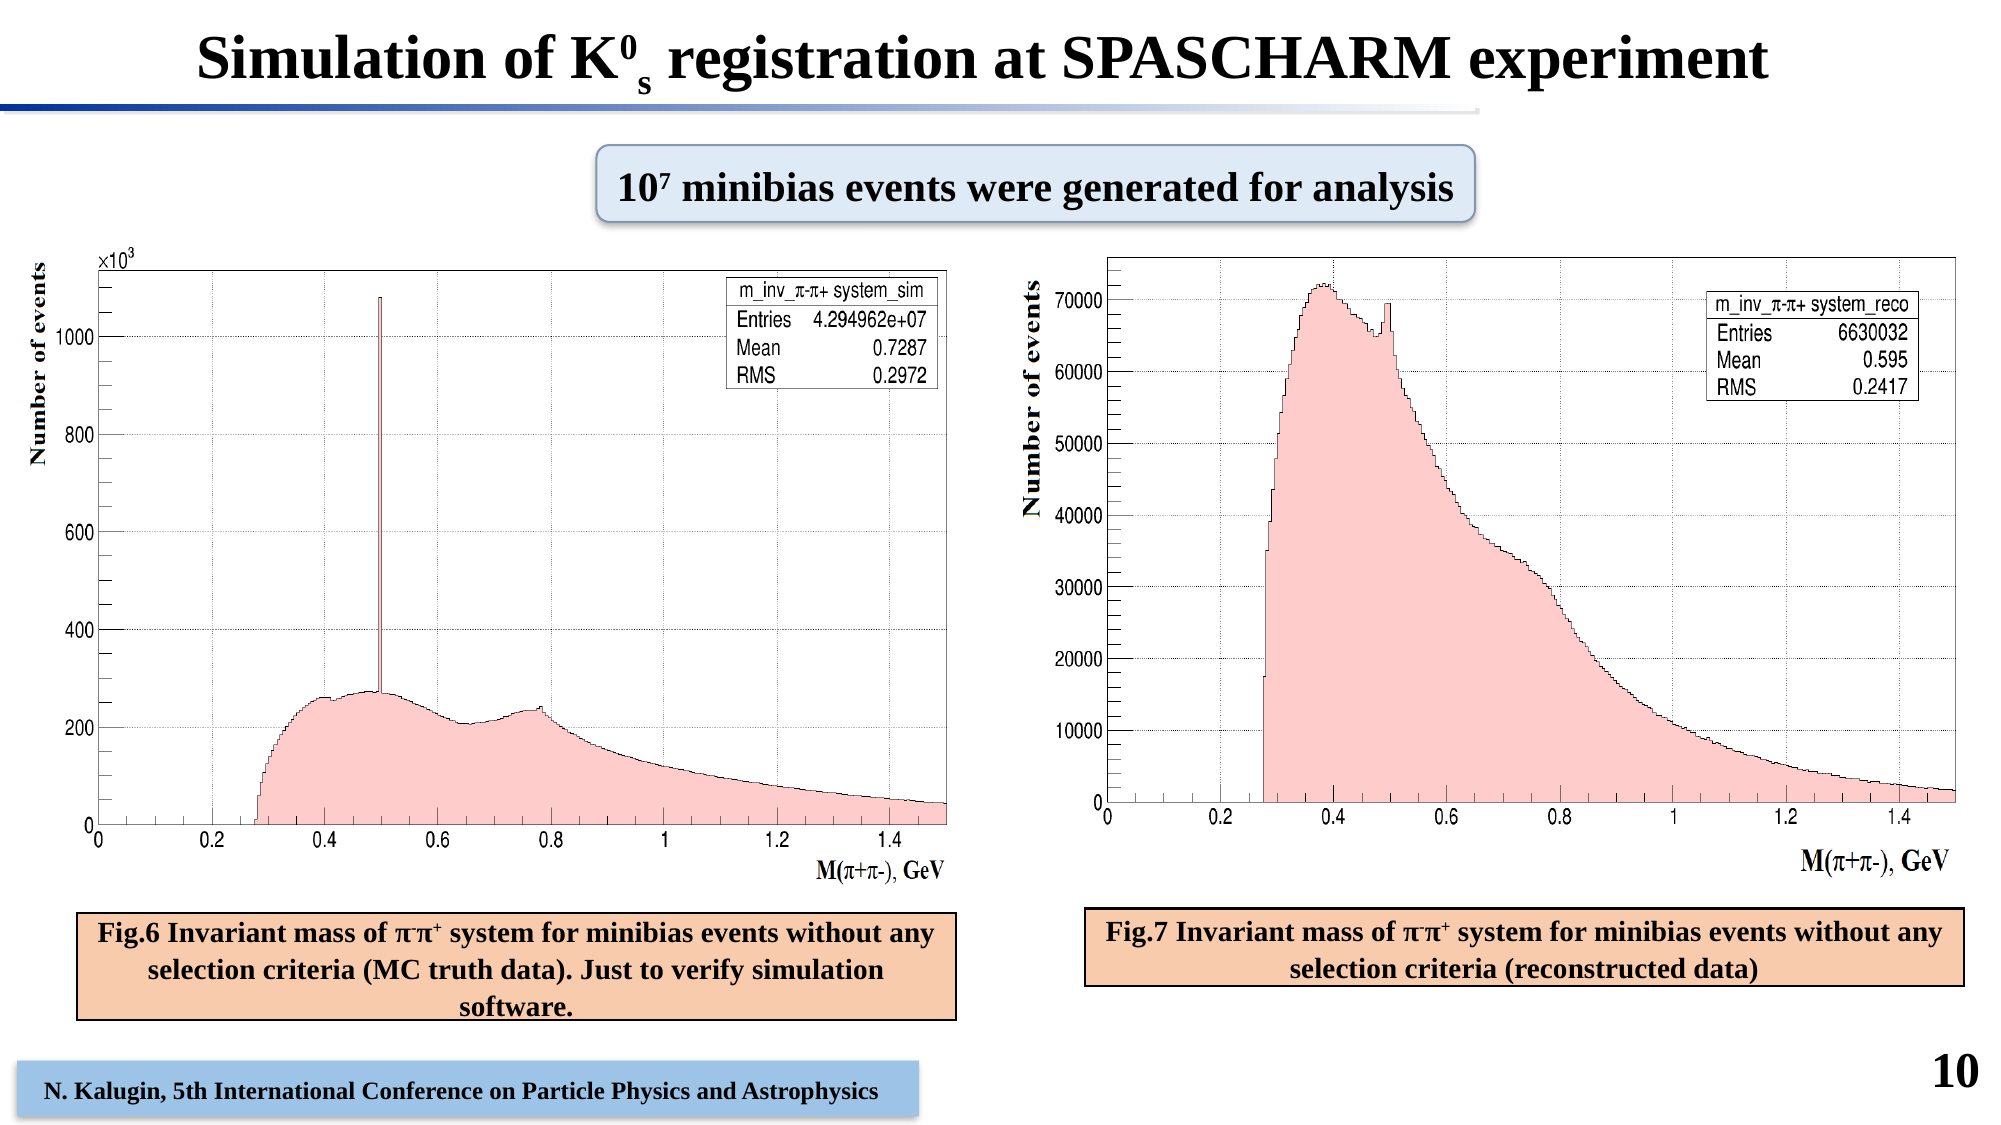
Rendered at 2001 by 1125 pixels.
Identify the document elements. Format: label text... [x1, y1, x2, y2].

picture [1018, 252, 1964, 882]
text_box Fig.7 Invariant mass of π-π+ system for minibias events without any selection criteria (reconstructed data) [1084, 907, 1965, 987]
picture [27, 238, 956, 892]
text_box Simulation of K0s registration at SPASCHARM experiment [8, 2, 1959, 109]
text_box 10 [1916, 1030, 1997, 1106]
text_box N. Kalugin, 5th International Conference on Particle Physics and Astrophysics [16, 1060, 920, 1117]
text_box 107 minibias events were generated for analysis [595, 144, 1477, 223]
text_box Fig.6 Invariant mass of π-π+ system for minibias events without any selection criteria (MC truth data). Just to verify simulation software. [76, 912, 957, 1021]
text_box [0, 104, 1475, 111]
